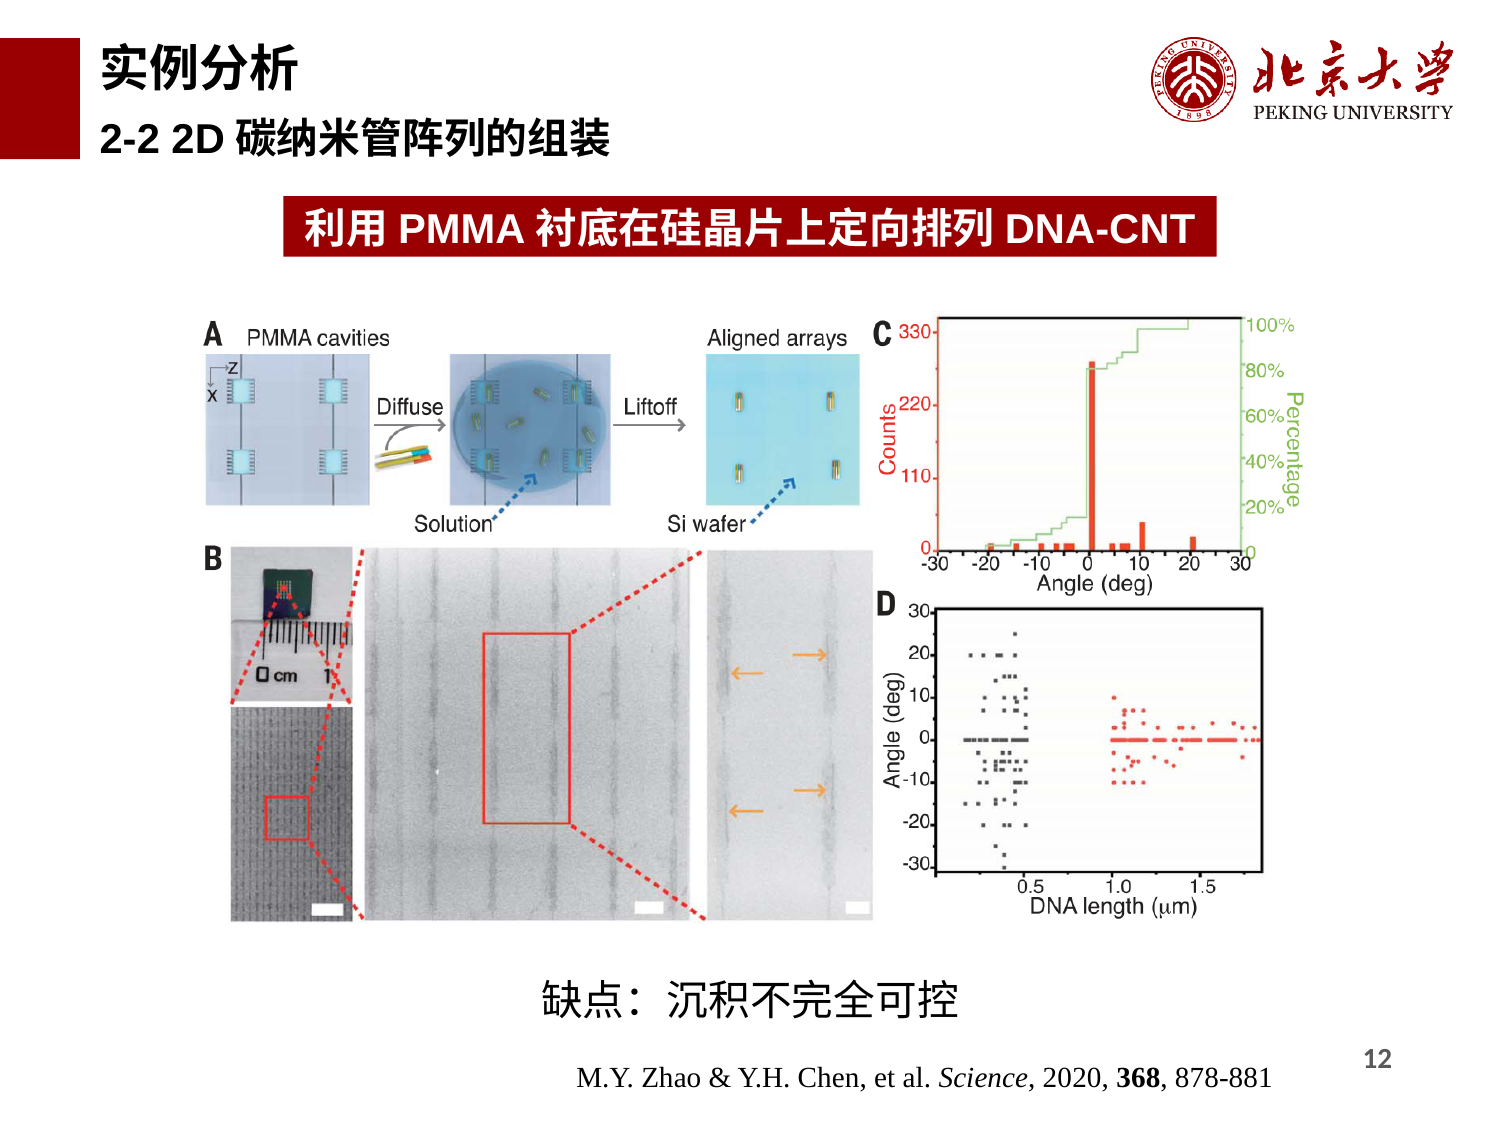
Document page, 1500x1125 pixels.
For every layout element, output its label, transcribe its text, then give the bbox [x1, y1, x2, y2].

picture [1151, 37, 1453, 123]
text_box 缺点：沉积不完全可控 [526, 966, 974, 1032]
text_box 利用PMMA衬底在硅晶片上定向排列DNA-CNT [282, 195, 1218, 258]
text_box M.Y. Zhao & Y.H. Chen, et al. Science, 2020, 368, 878-881 [494, 1051, 1288, 1101]
picture [182, 290, 1318, 945]
text_box [1344, 1027, 1407, 1087]
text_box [0, 29, 629, 171]
